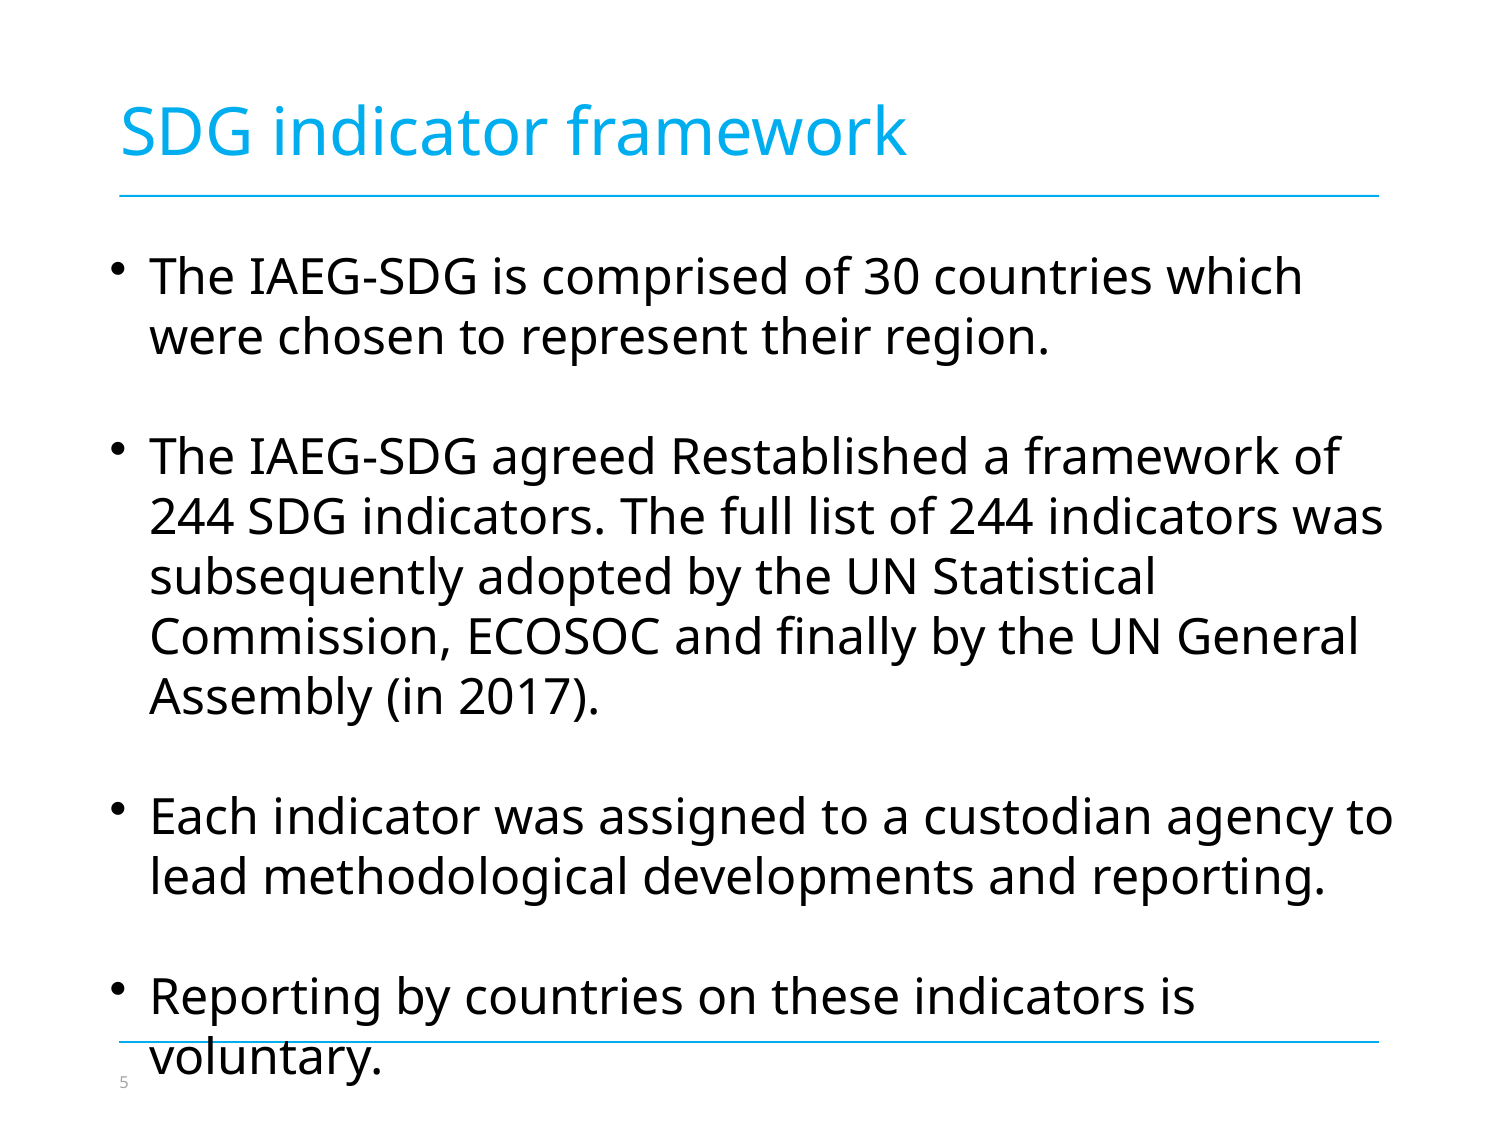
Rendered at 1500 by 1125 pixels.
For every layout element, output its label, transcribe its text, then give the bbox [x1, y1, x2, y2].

text_box SDG indicator framework [120, 88, 1380, 169]
text_box The IAEG-SDG is comprised of 30 countries which were chosen to represent their region. The IAEG-SDG agreed Restablished a framework of 244 SDG indicators. The full list of 244 indicators was subsequently adopted by the UN Statistical Commission, ECOSOC and finally by the UN General Assembly (in 2017). Each indicator was assigned to a custodian agency to lead methodological developments and reporting. Reporting by countries on these indicators is voluntary. [102, 237, 1416, 1125]
